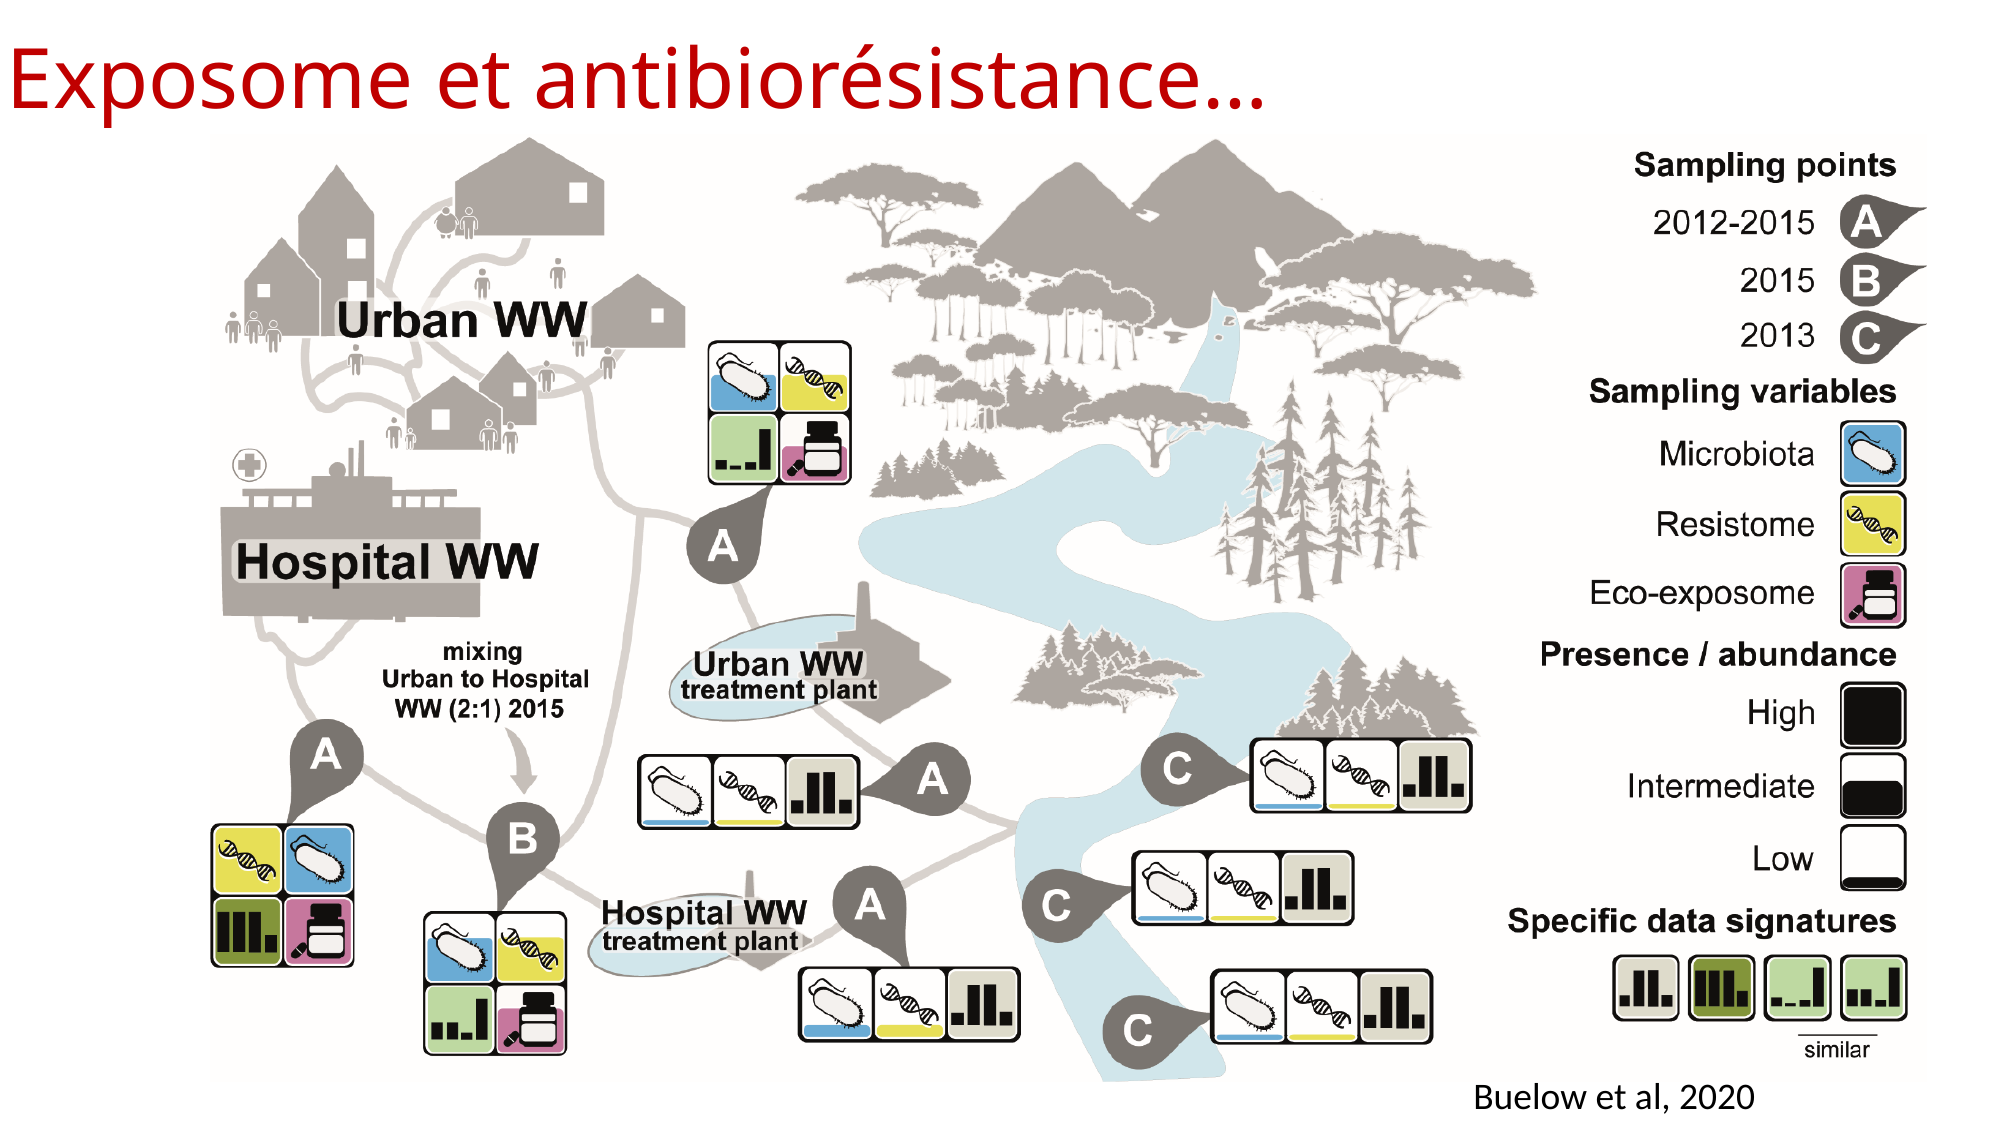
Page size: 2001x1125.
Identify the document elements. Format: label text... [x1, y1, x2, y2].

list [210, 134, 1927, 1082]
text_box Buelow et al, 2020 [1458, 1082, 1771, 1125]
text_box Exposome et antibiorésistance… [0, 18, 1284, 133]
